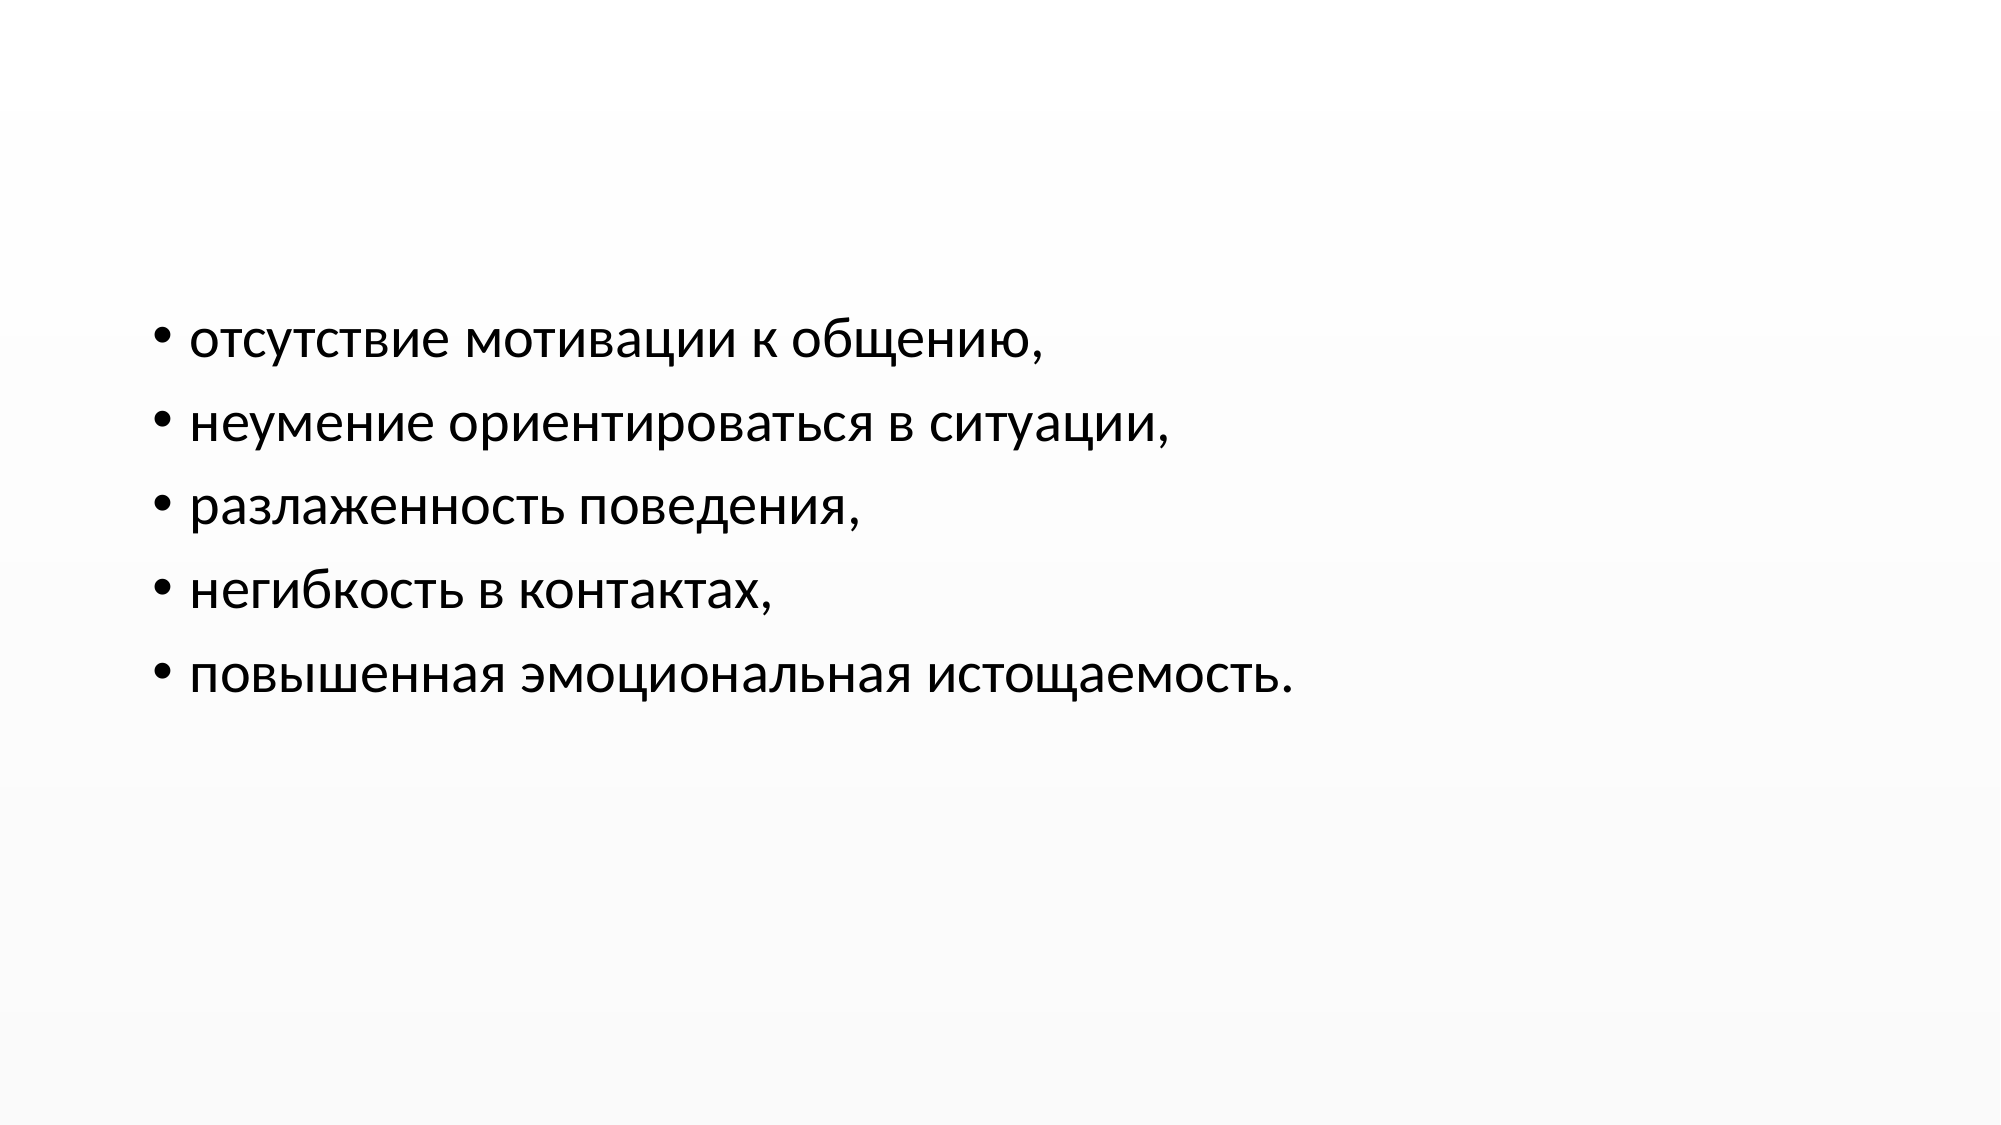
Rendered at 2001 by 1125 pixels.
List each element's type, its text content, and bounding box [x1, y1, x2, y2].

list отсутствие мотивации к общению, неумение ориентироваться в ситуации, разлаженность поведения, негибкость в контактах, повышенная эмоциональная истощаемость. [137, 299, 1863, 1014]
